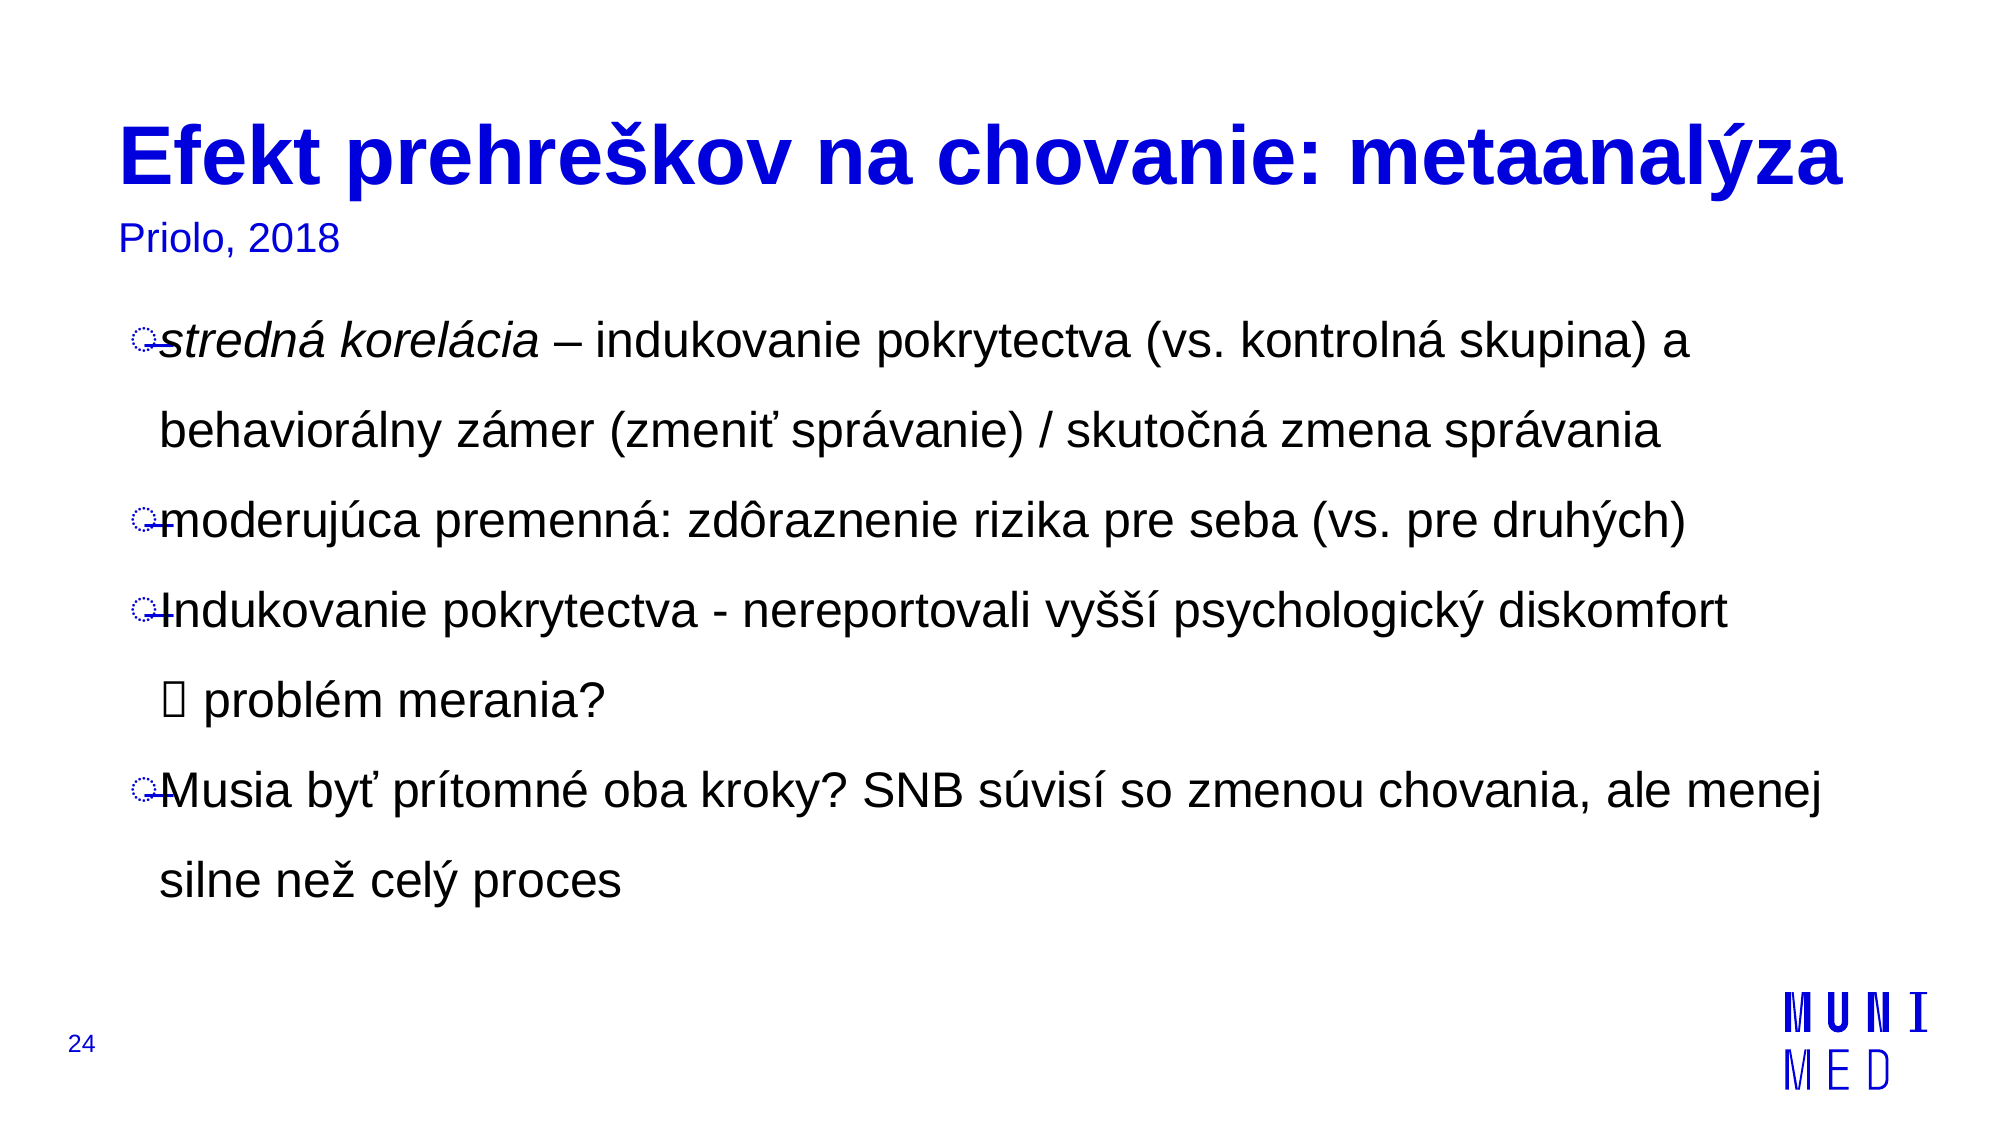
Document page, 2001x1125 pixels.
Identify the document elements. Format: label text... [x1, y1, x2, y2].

slide_number 24 [67, 1021, 110, 1063]
list Priolo, 2018 [118, 212, 1882, 258]
title Efekt prehreškov na chovanie: metaanalýza [118, 118, 1883, 193]
list stredná korelácia – indukovanie pokrytectva (vs. kontrolná skupina) a behaviorálny zámer (zmeniť správanie) / skutočná zmena správania moderujúca premenná: zdôraznenie rizika pre seba (vs. pre druhých) Indukovanie pokrytectva - nereportovali vyšší psychologický diskomfort  problém merania? Musia byť prítomné oba kroky? SNB súvisí so zmenou chovania, ale menej silne než celý proces [118, 277, 1883, 957]
